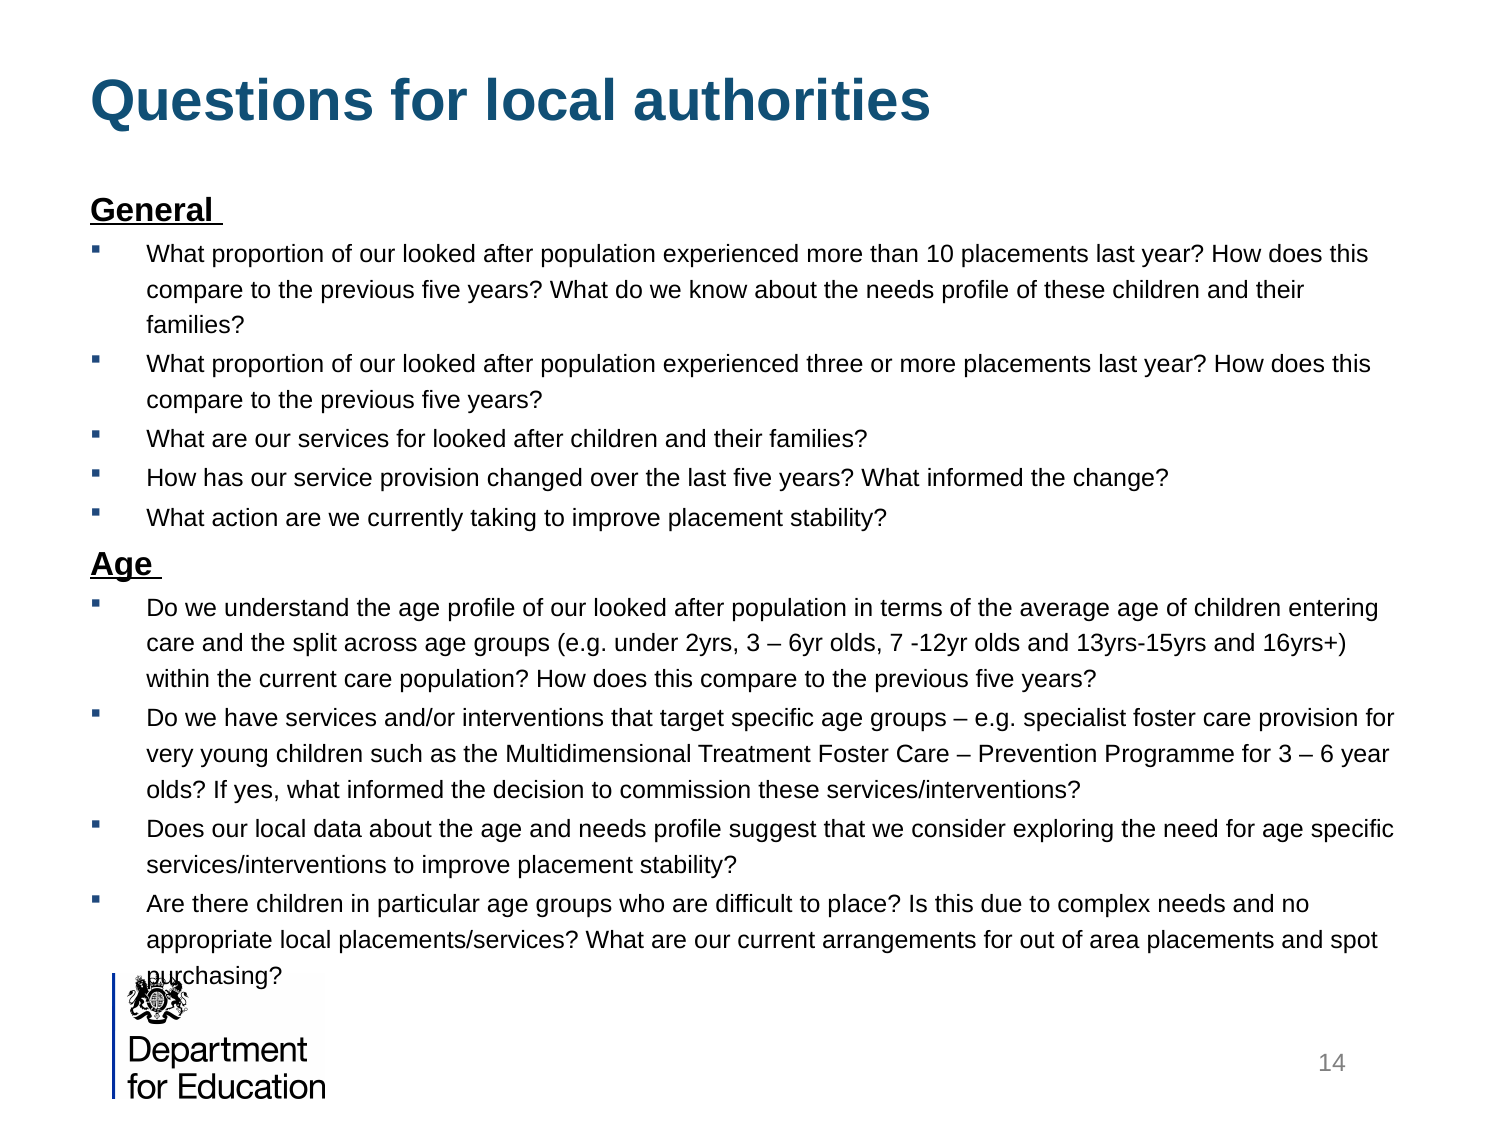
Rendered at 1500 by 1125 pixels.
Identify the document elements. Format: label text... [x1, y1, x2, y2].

picture [112, 1035, 325, 1099]
list General What proportion of our looked after population experienced more than 10 placements last year? How does this compare to the previous five years? What do we know about the needs profile of these children and their families? What proportion of our looked after population experienced three or more placements last year? How does this compare to the previous five years? What are our services for looked after children and their families? How has our service provision changed over the last five years? What informed the change? What action are we currently taking to improve placement stability? Age Do we understand the age profile of our looked after population in terms of the average age of children entering care and the split across age groups (e.g. under 2yrs, 3 – 6yr olds, 7 -12yr olds and 13yrs-15yrs and 16yrs+) within the current care population? How does this compare to the previous five years? Do we have services and/or interventions that target specific age groups – e.g. specialist foster care provision for very young children such as the Multidimensional Treatment Foster Care – Prevention Programme for 3 – 6 year olds? If yes, what informed the decision to commission these services/interventions? Does our local data about the age and needs profile suggest that we consider exploring the need for age specific services/interventions to improve placement stability? Are there children in particular age groups who are difficult to place? Is this due to complex needs and no appropriate local placements/services? What are our current arrangements for out of area placements and spot purchasing? [75, 172, 1425, 1035]
slide_number 14 [1303, 1039, 1388, 1099]
title Questions for local authorities [75, 45, 1425, 149]
